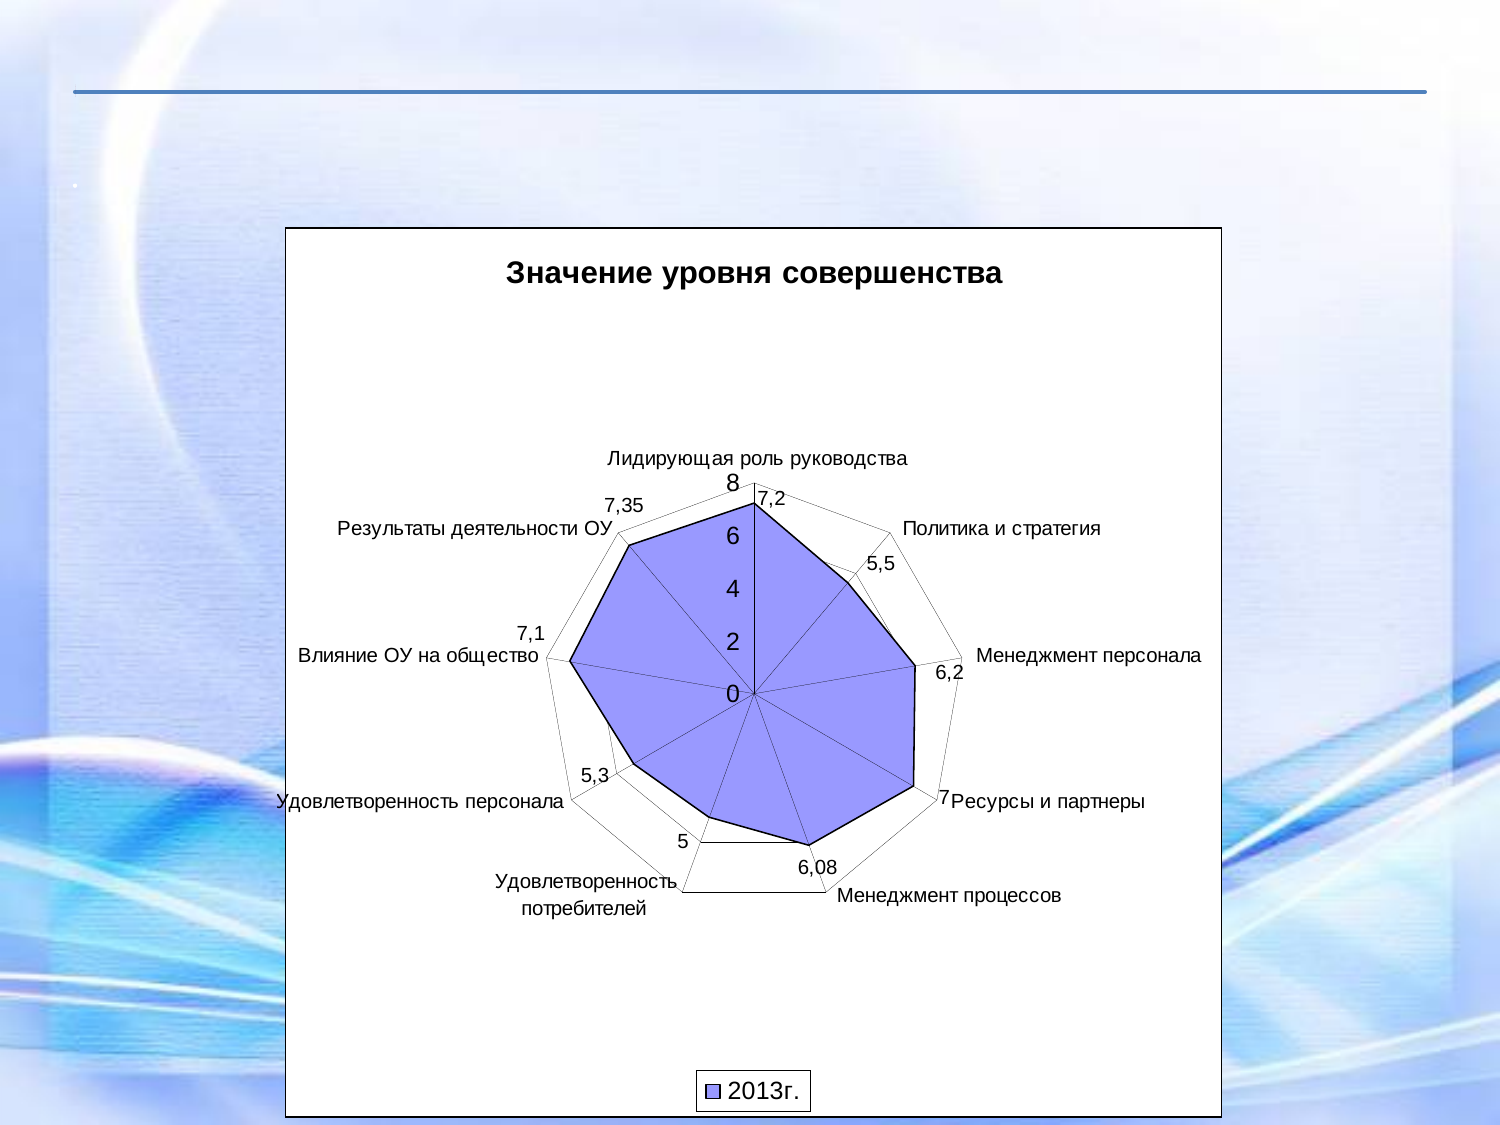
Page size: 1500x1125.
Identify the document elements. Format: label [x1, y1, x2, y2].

picture [0, 0, 1500, 1125]
text_box [74, 44, 1426, 233]
